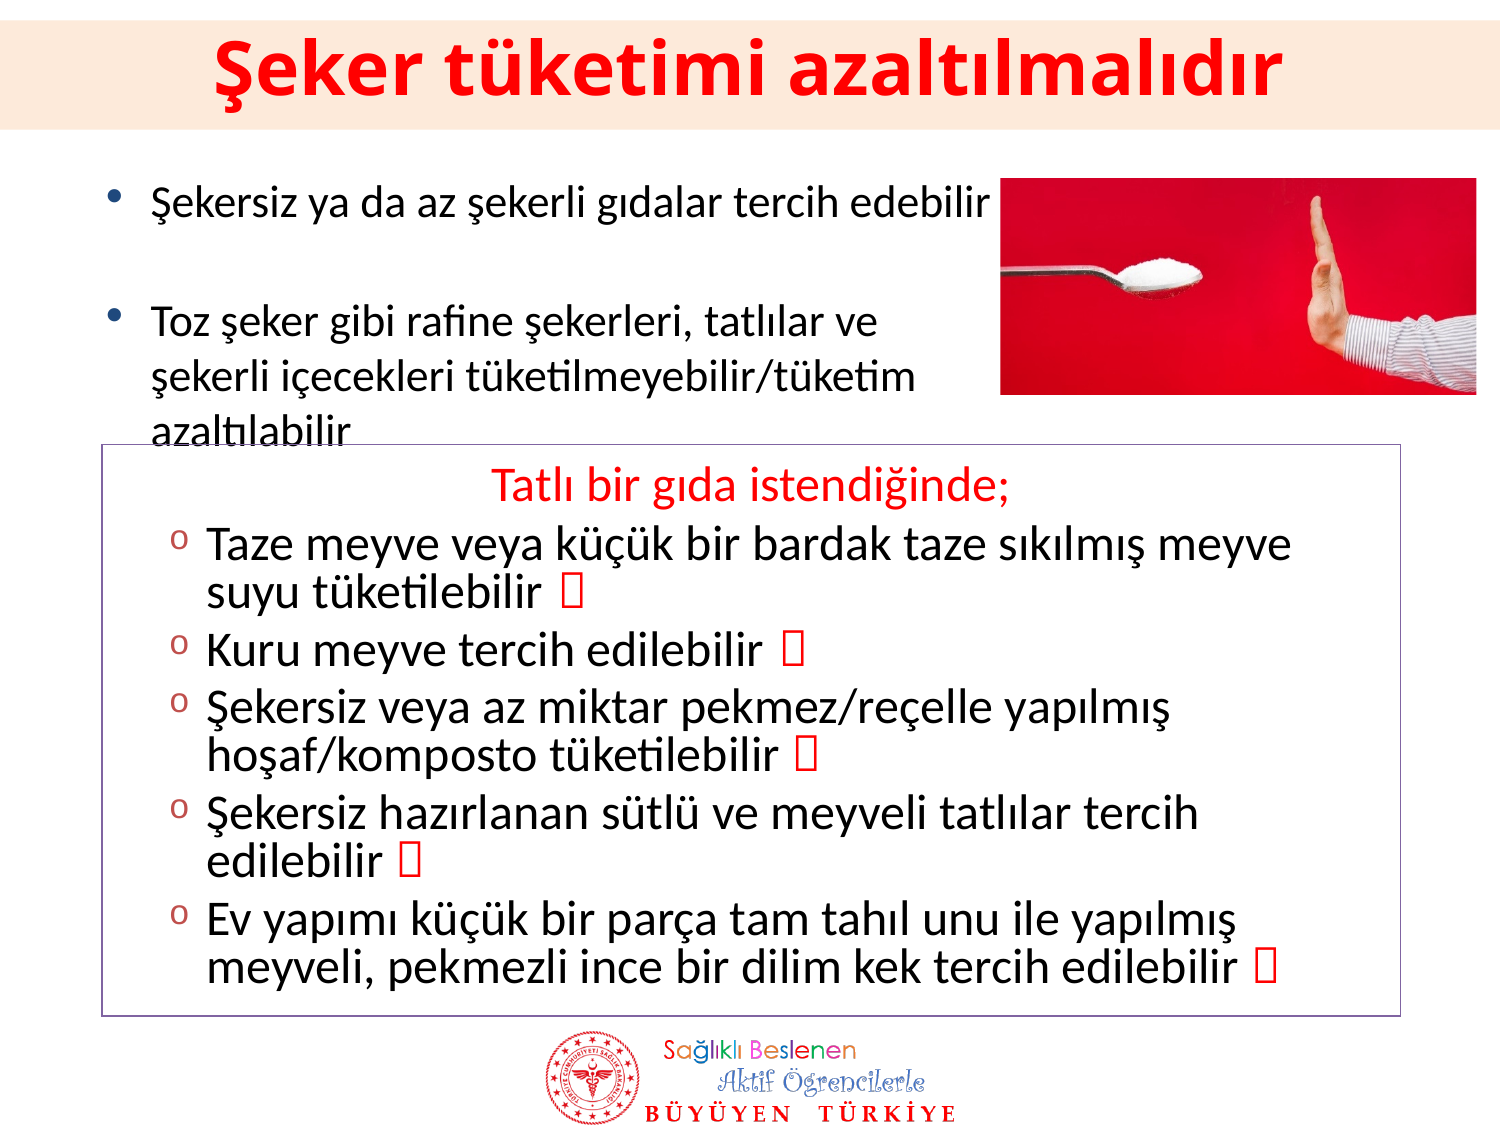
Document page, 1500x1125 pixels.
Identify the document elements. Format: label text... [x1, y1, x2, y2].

picture [1000, 178, 1477, 396]
picture [545, 1030, 955, 1125]
text_box Tatlı bir gıda istendiğinde; Taze meyve veya küçük bir bardak taze sıkılmış meyve suyu tüketilebilir  Kuru meyve tercih edilebilir  Şekersiz veya az miktar pekmez/reçelle yapılmış hoşaf/komposto tüketilebilir  Şekersiz hazırlanan sütlü ve meyveli tatlılar tercih edilebilir  Ev yapımı küçük bir parça tam tahıl unu ile yapılmış meyveli, pekmezli ince bir dilim kek tercih edilebilir  [101, 444, 1401, 1017]
text_box Şekersiz ya da az şekerli gıdalar tercih edebilir Toz şeker gibi rafine şekerleri, tatlılar ve şekerli içecekleri tüketilmeyebilir/tüketim azaltılabilir [91, 164, 1010, 409]
text_box Şeker tüketimi azaltılmalıdır [0, 20, 1500, 130]
